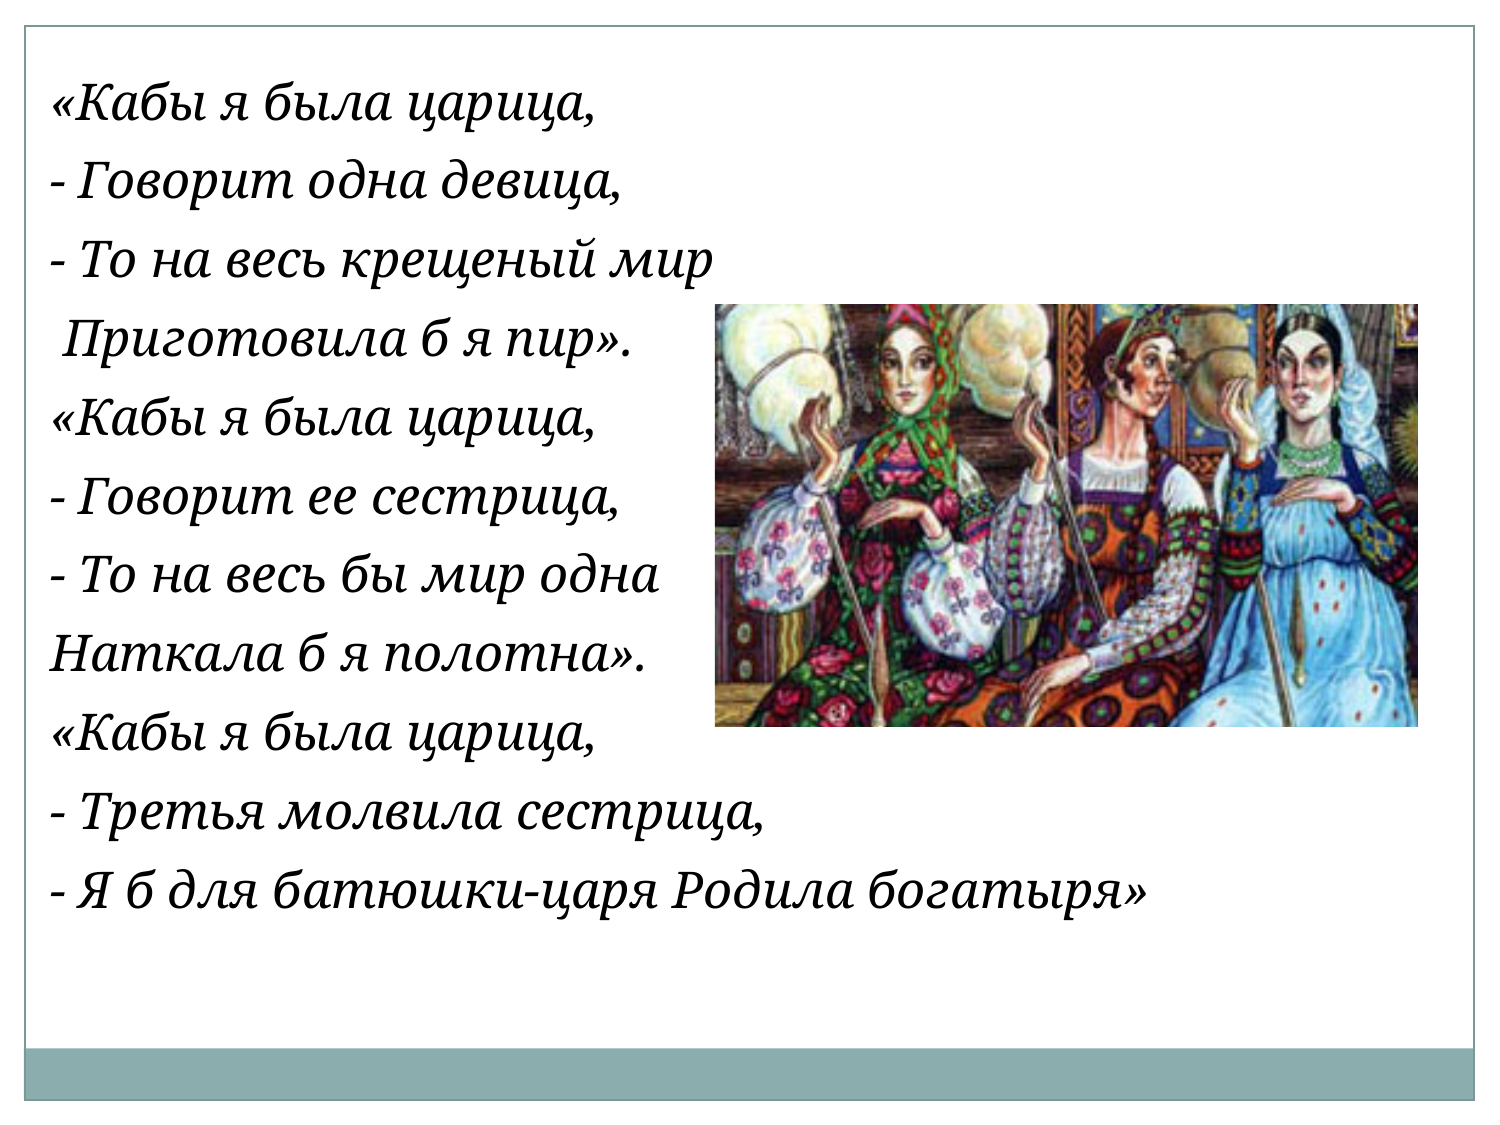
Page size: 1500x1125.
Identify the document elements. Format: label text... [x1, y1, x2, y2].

list «Кабы я была царица, - Говорит одна девица, - То на весь крещеный мир Приготовила б я пир». «Кабы я была царица, - Говорит ее сестрица, - То на весь бы мир одна Наткала б я полотна». «Кабы я была царица, - Третья молвила сестрица, - Я б для батюшки-царя Родила богатыря» [35, 58, 1360, 938]
picture [714, 304, 1419, 727]
